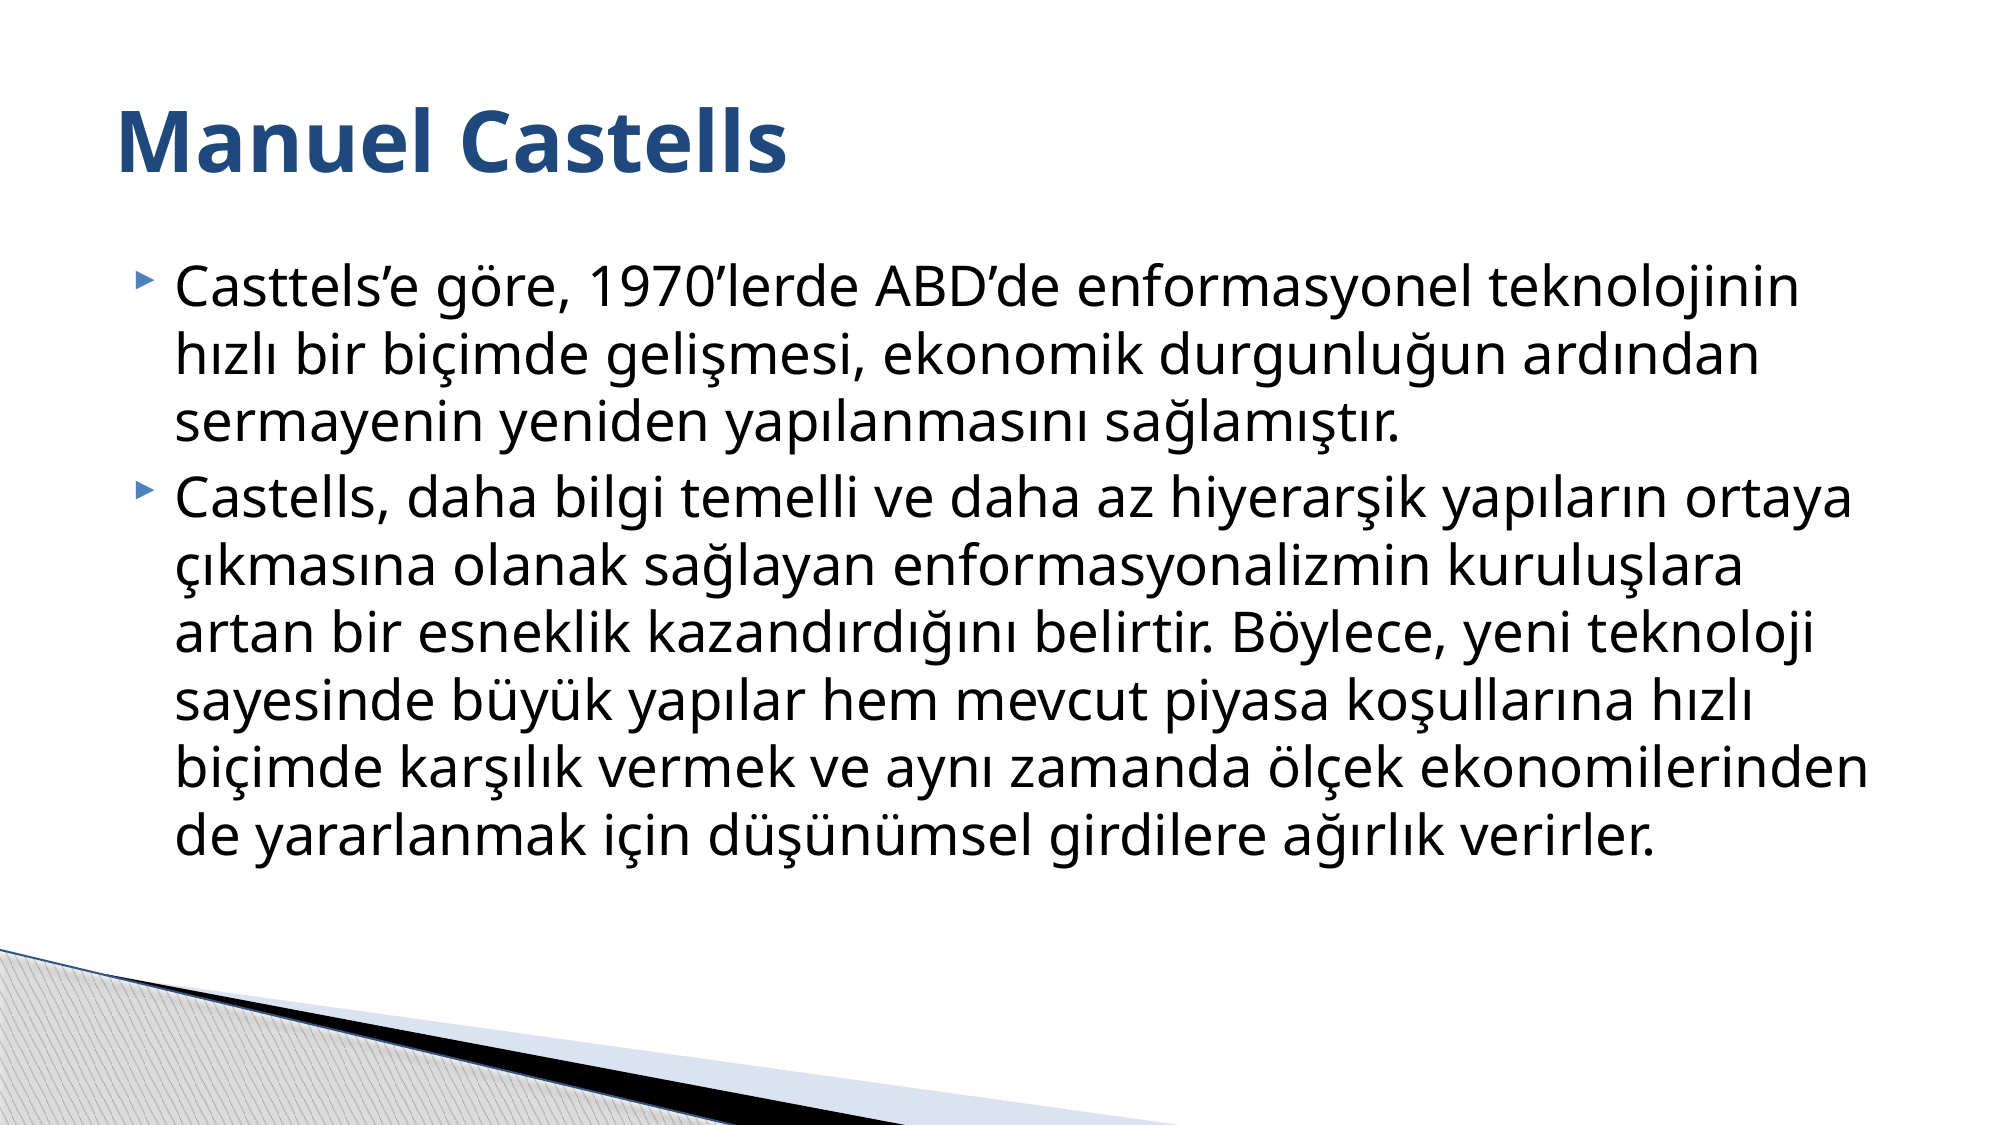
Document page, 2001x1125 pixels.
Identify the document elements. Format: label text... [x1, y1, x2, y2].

list Casttels’e göre, 1970’lerde ABD’de enformasyonel teknolojinin hızlı bir biçimde gelişmesi, ekonomik durgunluğun ardından sermayenin yeniden yapılanmasını sağlamıştır. Castells, daha bilgi temelli ve daha az hiyerarşik yapıların ortaya çıkmasına olanak sağlayan enformasyonalizmin kuruluşlara artan bir esneklik kazandırdığını belirtir. Böylece, yeni teknoloji sayesinde büyük yapılar hem mevcut piyasa koşullarına hızlı biçimde karşılık vermek ve aynı zamanda ölçek ekonomilerinden de yararlanmak için düşünümsel girdilere ağırlık verirler. [99, 243, 1900, 986]
title Manuel Castells [99, 45, 1900, 233]
